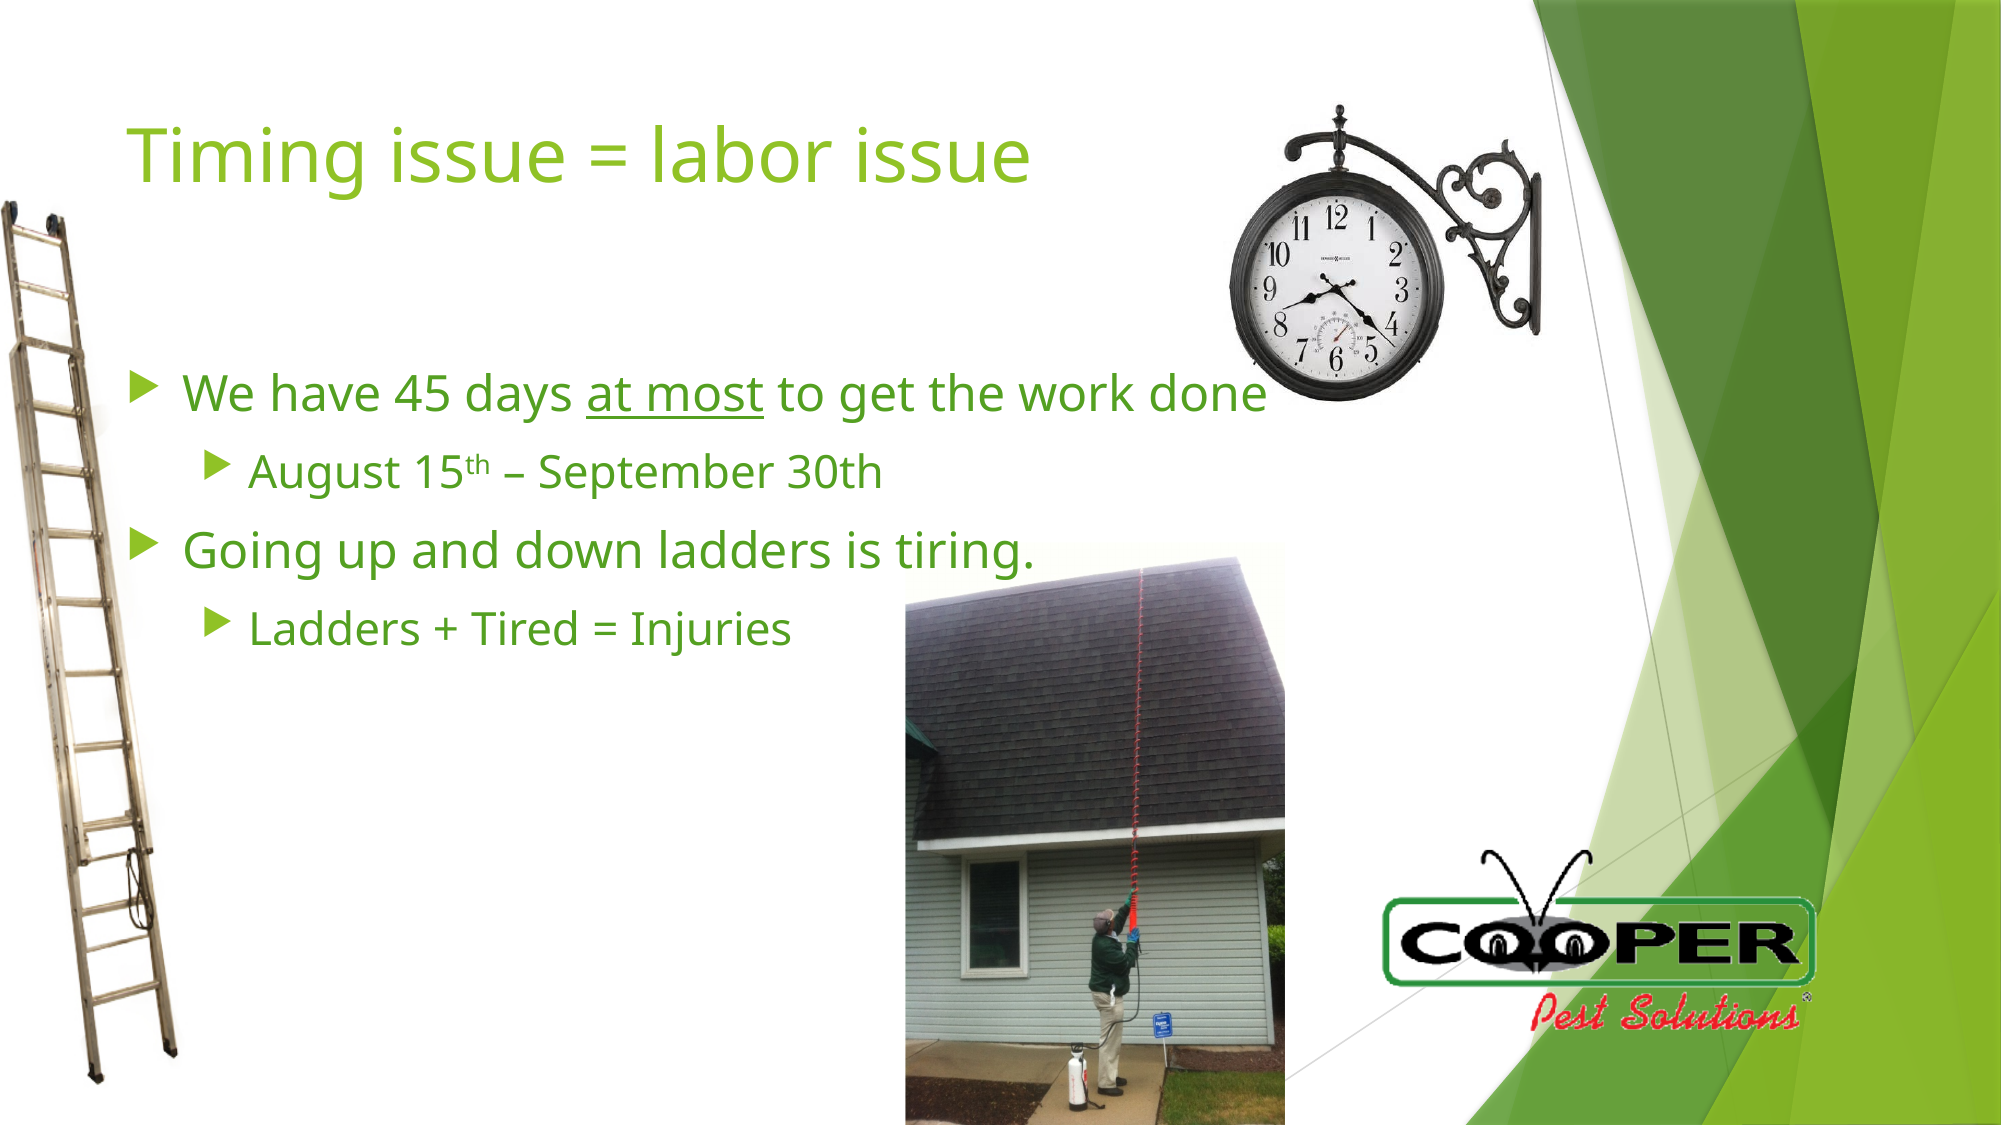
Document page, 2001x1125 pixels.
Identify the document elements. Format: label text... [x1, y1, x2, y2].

picture [803, 643, 1838, 1124]
picture [1222, 76, 1547, 428]
picture [0, 156, 341, 1125]
title Timing issue = labor issue [111, 99, 1217, 317]
list We have 45 days at most to get the work done August 15th – September 30th Going up and down ladders is tiring. Ladders + Tired = Injuries [345, 354, 1522, 992]
